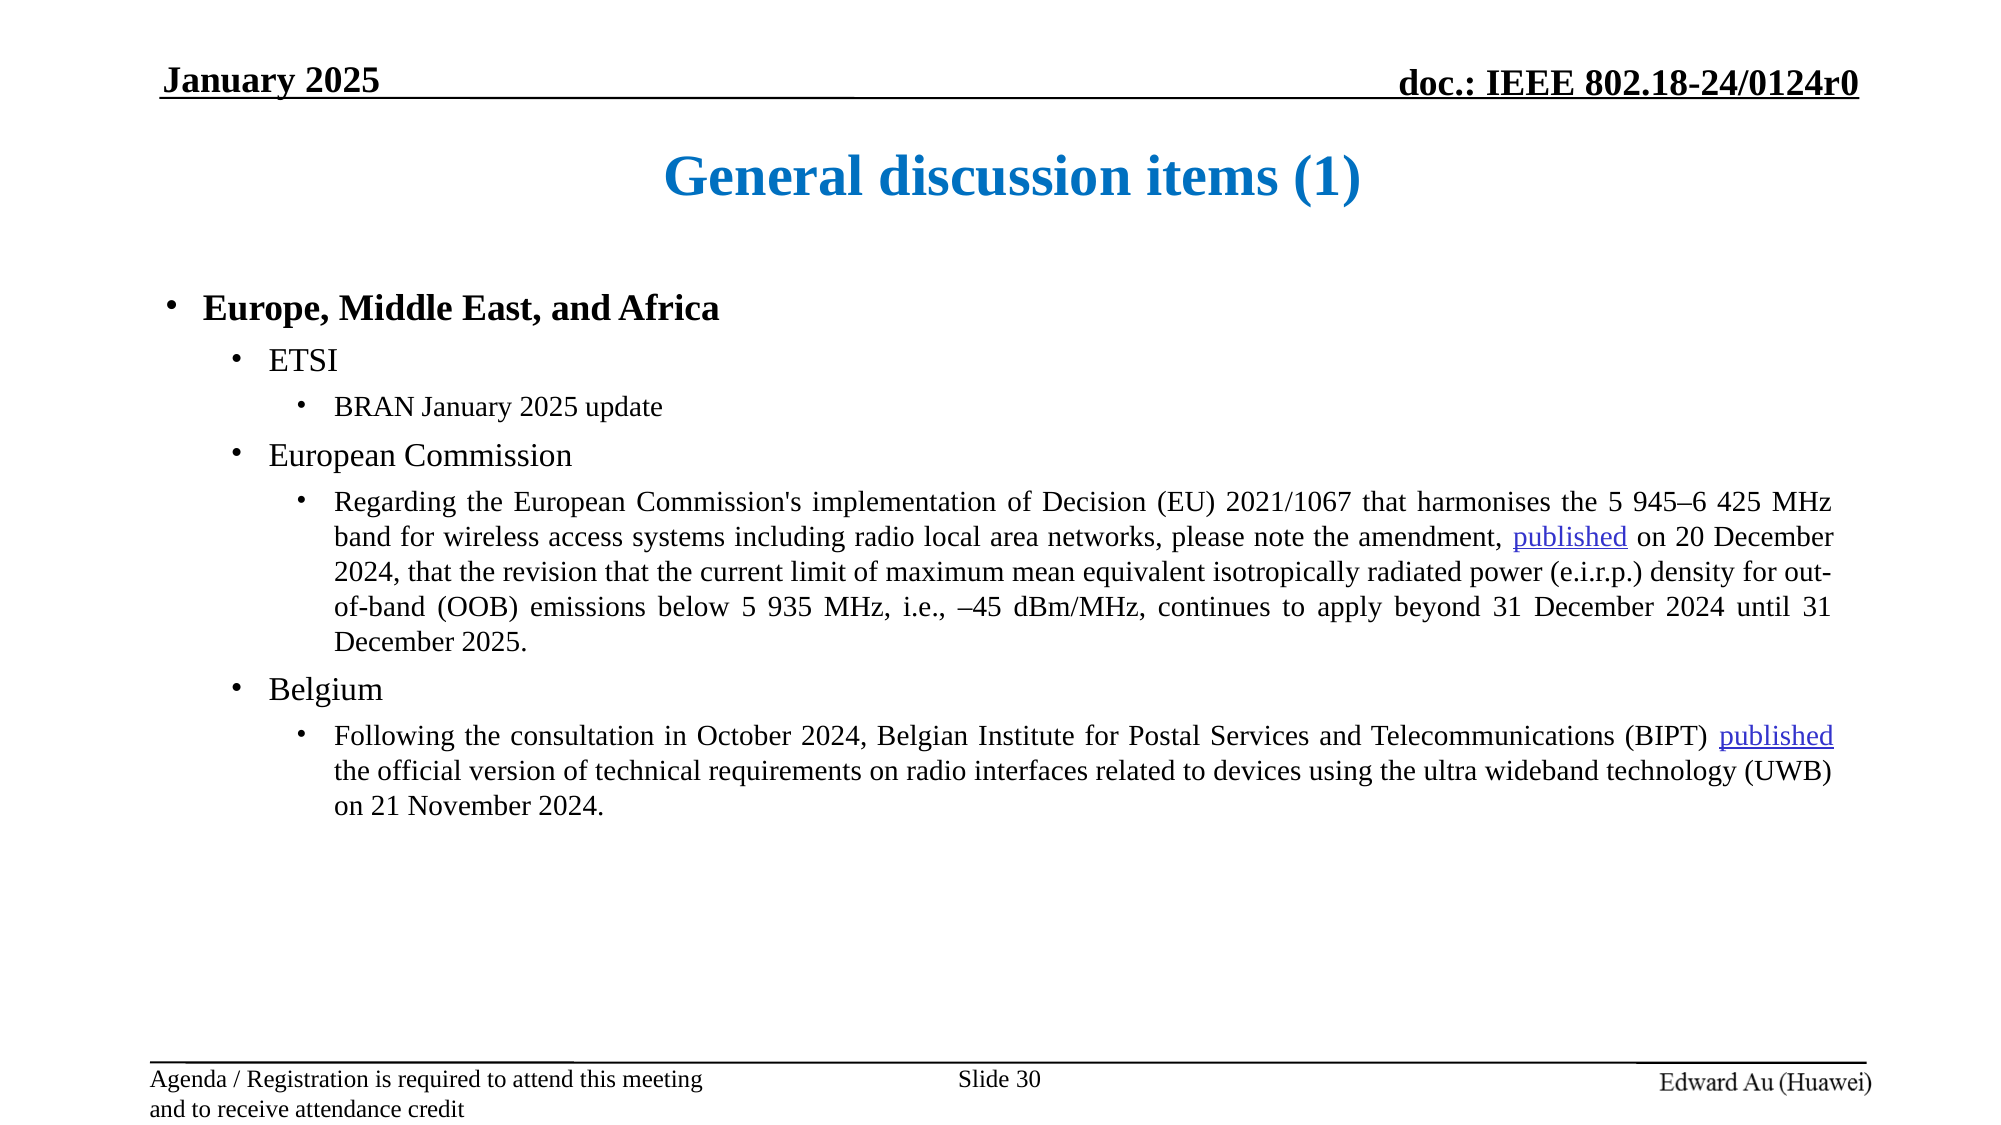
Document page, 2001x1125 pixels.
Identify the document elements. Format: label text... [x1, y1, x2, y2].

list Europe, Middle East, and Africa ETSI BRAN January 2025 update European Commission Regarding the European Commission's implementation of Decision (EU) 2021/1067 that harmonises the 5 945–6 425 MHz band for wireless access systems including radio local area networks, please note the amendment, published on 20 December 2024, that the revision that the current limit of maximum mean equivalent isotropically radiated power (e.i.r.p.) density for out-of-band (OOB) emissions below 5 935 MHz, i.e., –45 dBm/MHz, continues to apply beyond 31 December 2024 until 31 December 2025. Belgium Following the consultation in October 2024, Belgian Institute for Postal Services and Telecommunications (BIPT) published the official version of technical requirements on radio interfaces related to devices using the ultra wideband technology (UWB) on 21 November 2024. [149, 274, 1869, 1063]
title General discussion items (1) [162, 99, 1864, 246]
picture [1174, 1058, 1887, 1113]
slide_number Slide 30 [933, 1063, 1067, 1123]
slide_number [162, 54, 663, 101]
